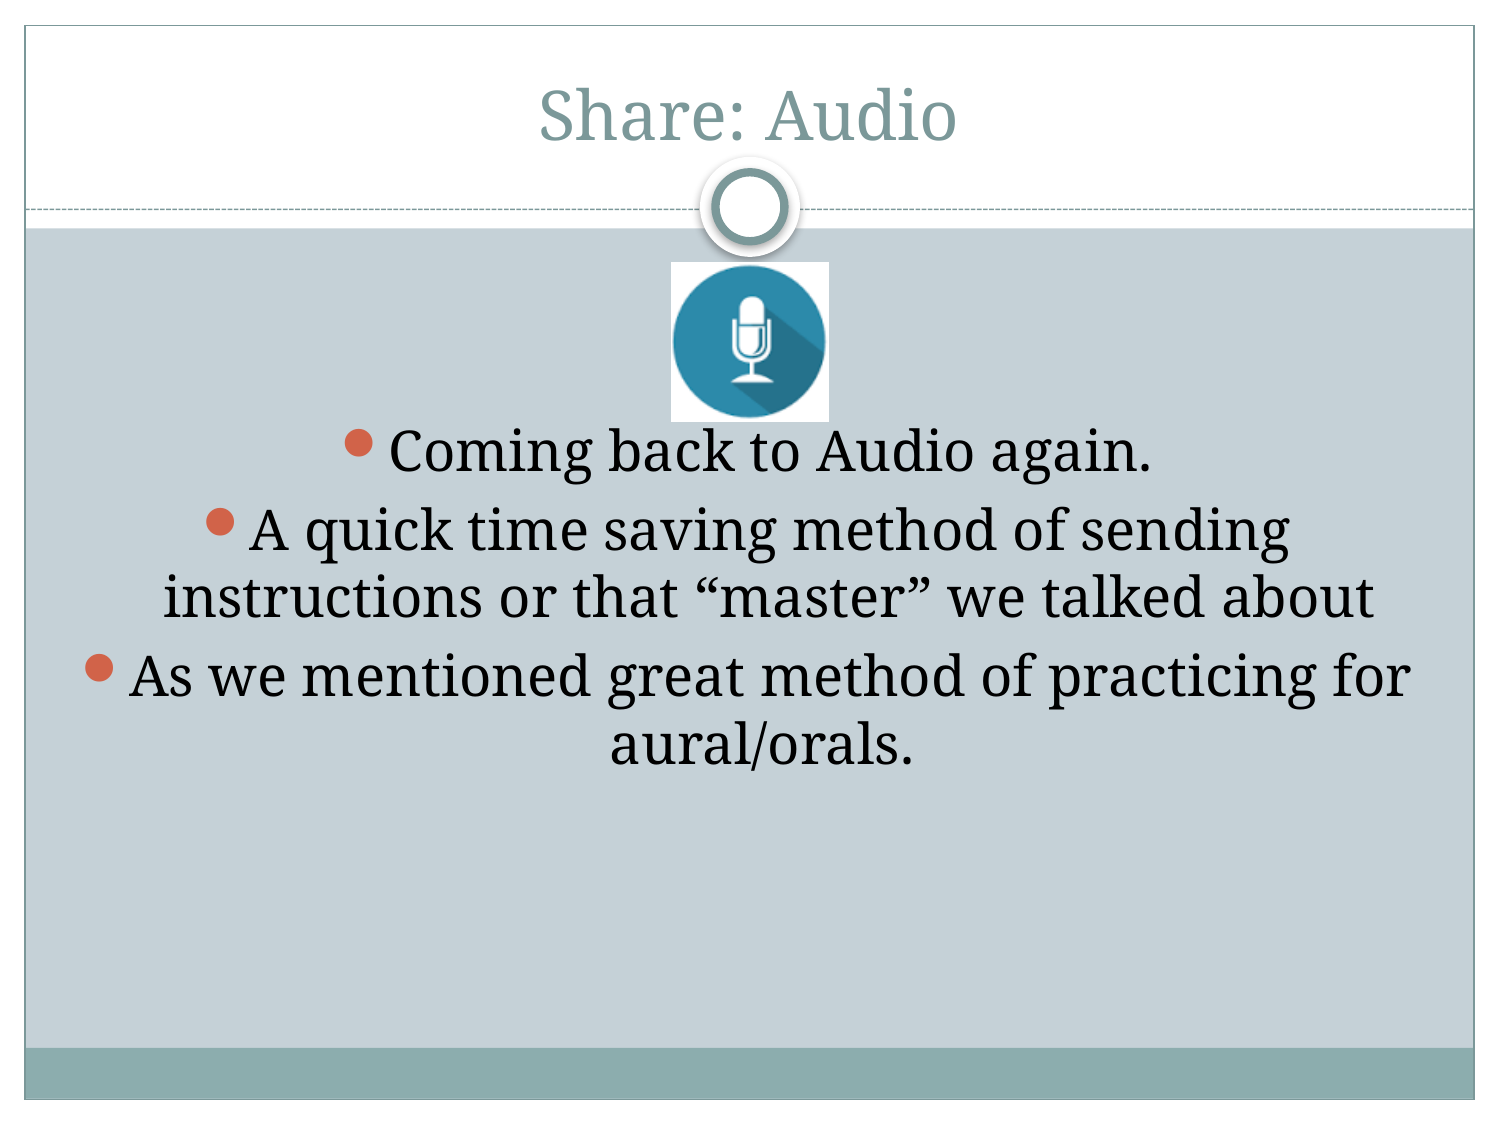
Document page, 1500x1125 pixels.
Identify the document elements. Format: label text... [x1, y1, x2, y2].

title Share: Audio [49, 37, 1450, 162]
picture [671, 262, 829, 423]
list Coming back to Audio again. A quick time saving method of sending instructions or that “master” we talked about As we mentioned great method of practicing for aural/orals. [49, 250, 1445, 1001]
